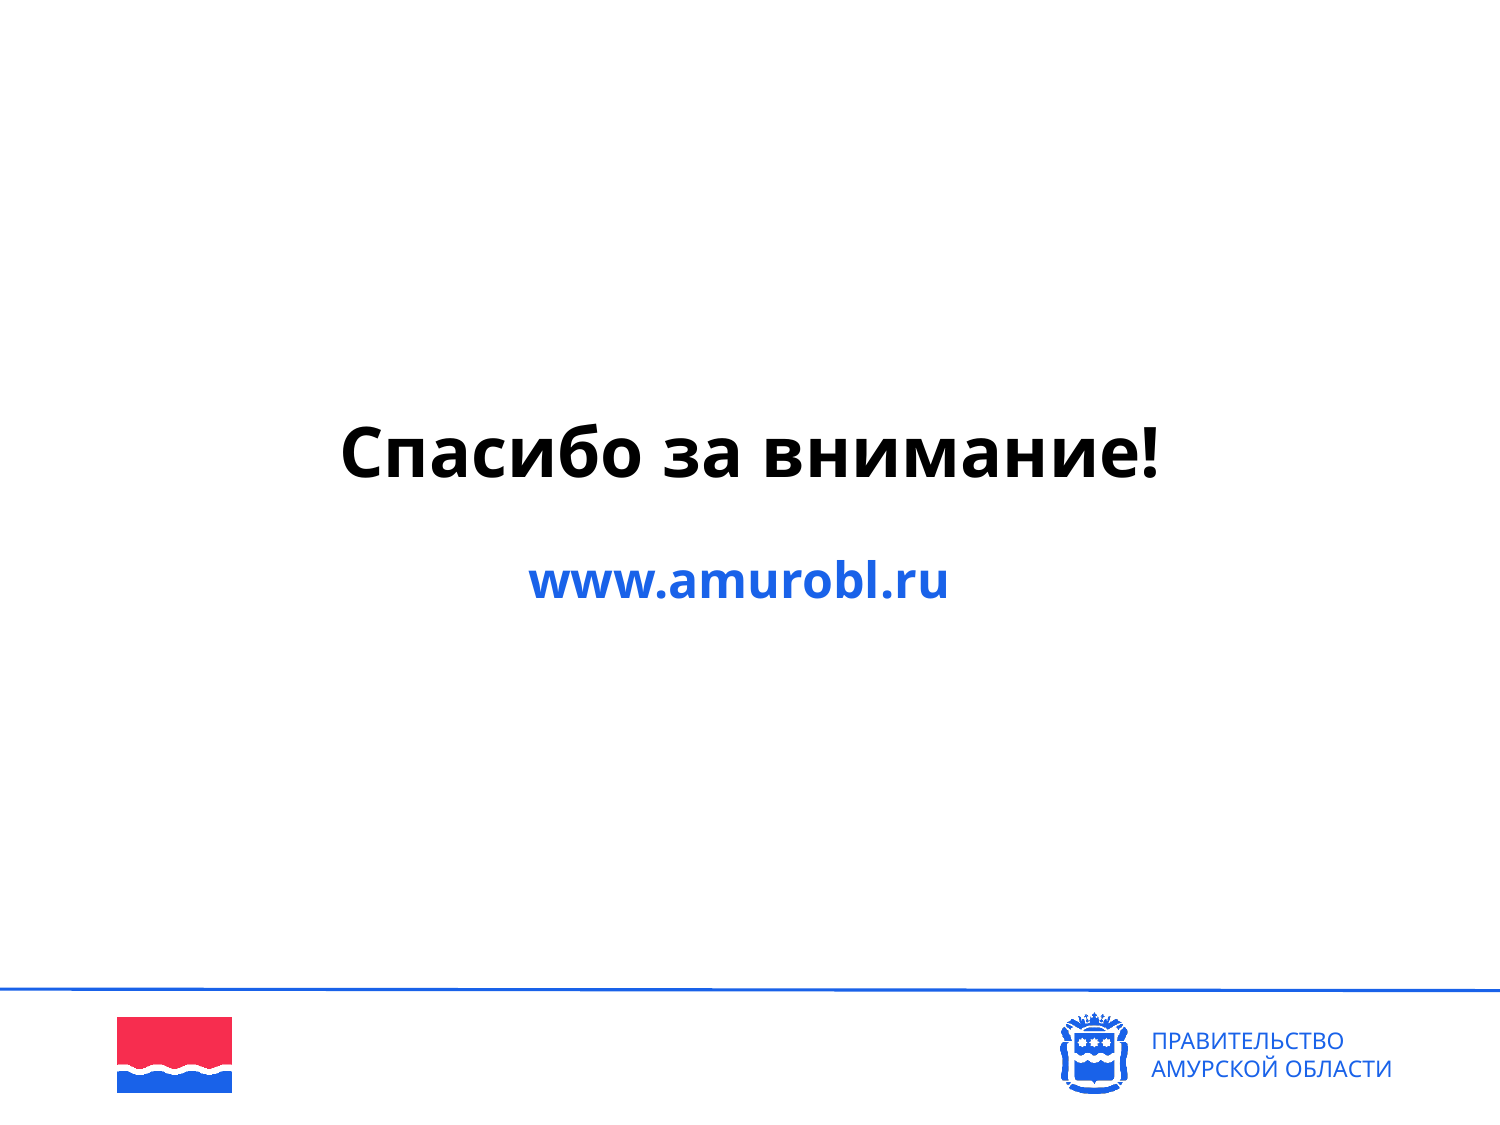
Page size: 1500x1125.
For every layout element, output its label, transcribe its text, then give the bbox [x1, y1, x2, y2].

text_box www.amurobl.ru [295, 519, 1205, 628]
text_box ПРАВИТЕЛЬСТВО АМУРСКОЙ ОБЛАСТИ [1151, 1026, 1435, 1082]
title Спасибо за внимание! [295, 410, 1205, 519]
picture [1060, 1012, 1128, 1094]
picture [117, 1017, 232, 1093]
